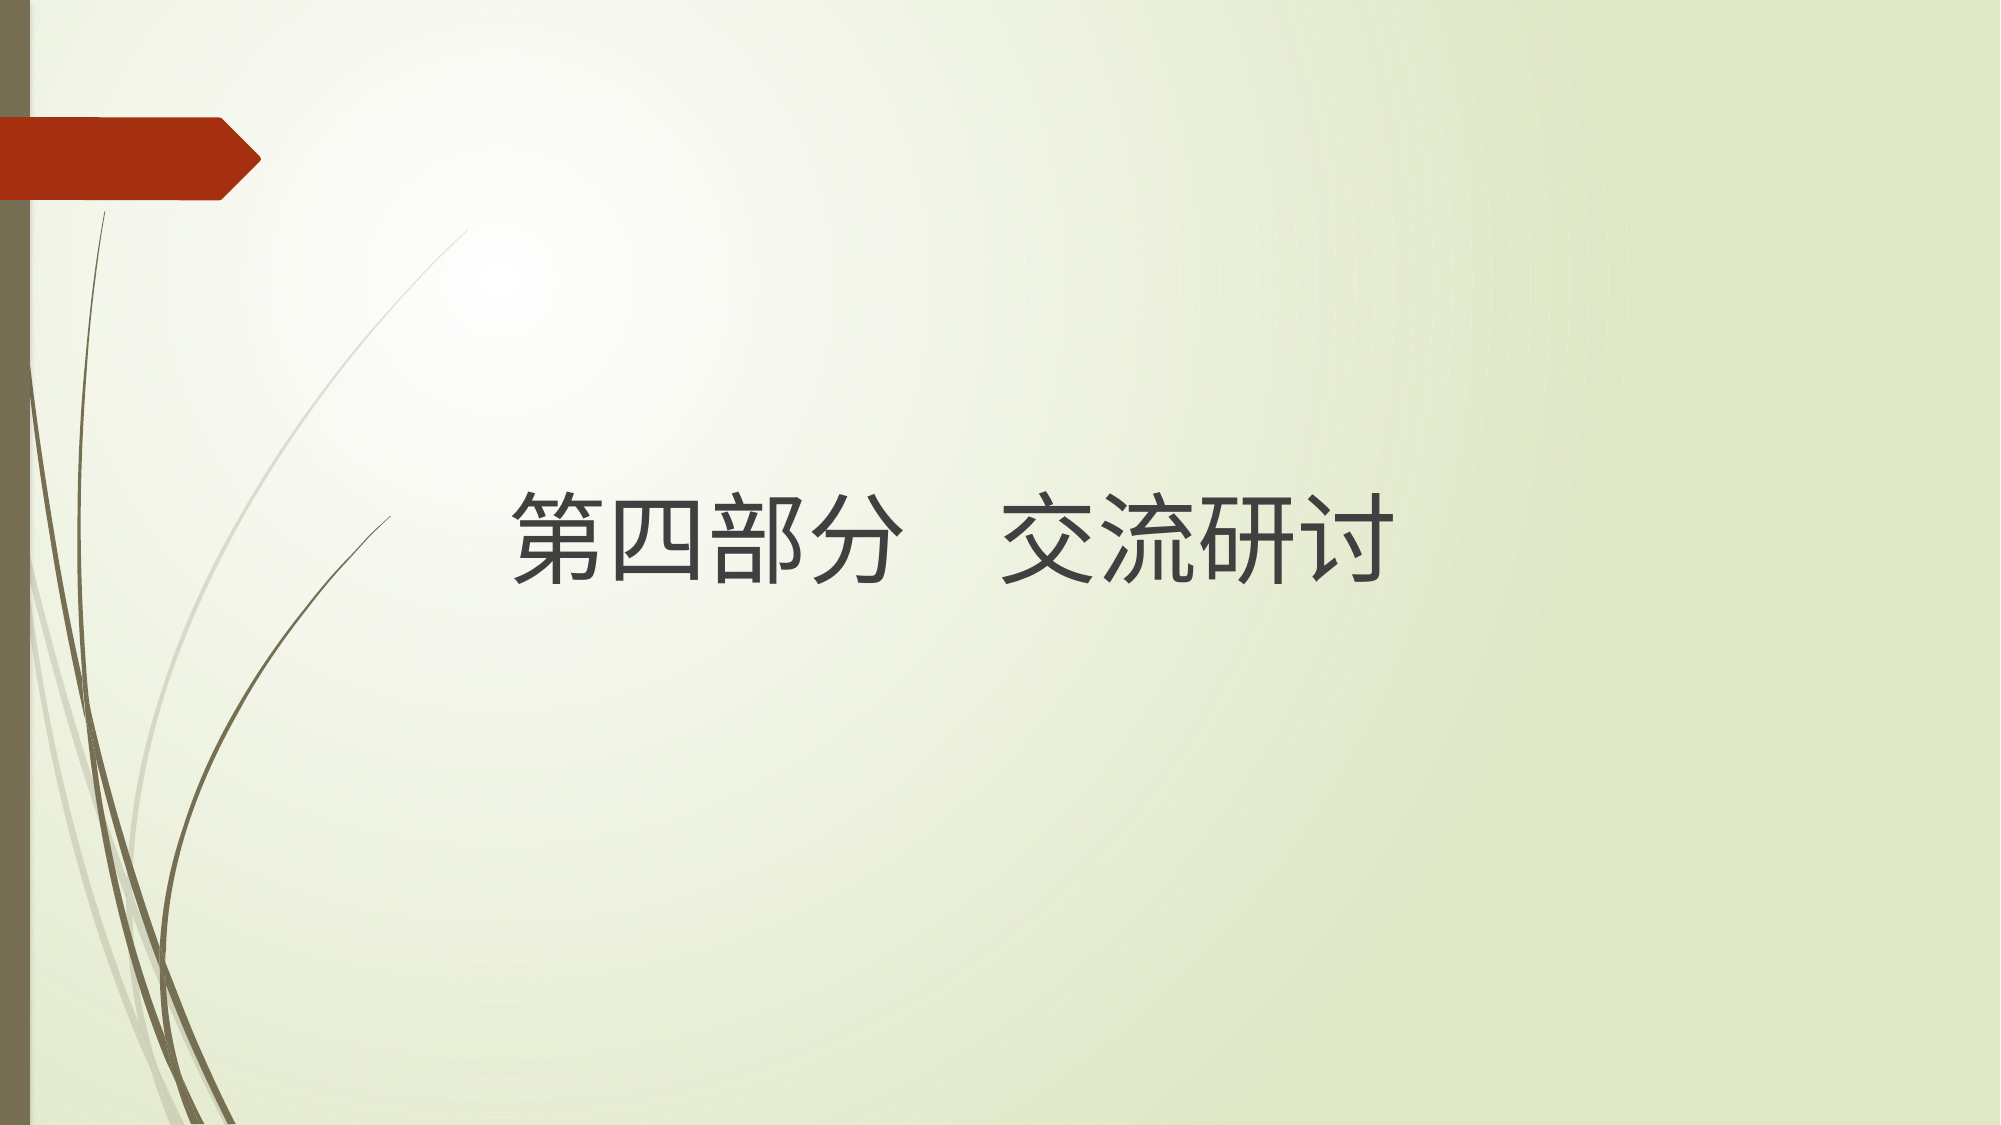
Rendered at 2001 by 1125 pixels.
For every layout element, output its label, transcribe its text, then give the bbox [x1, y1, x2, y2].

list 第四部分 交流研讨 [492, 469, 1572, 689]
